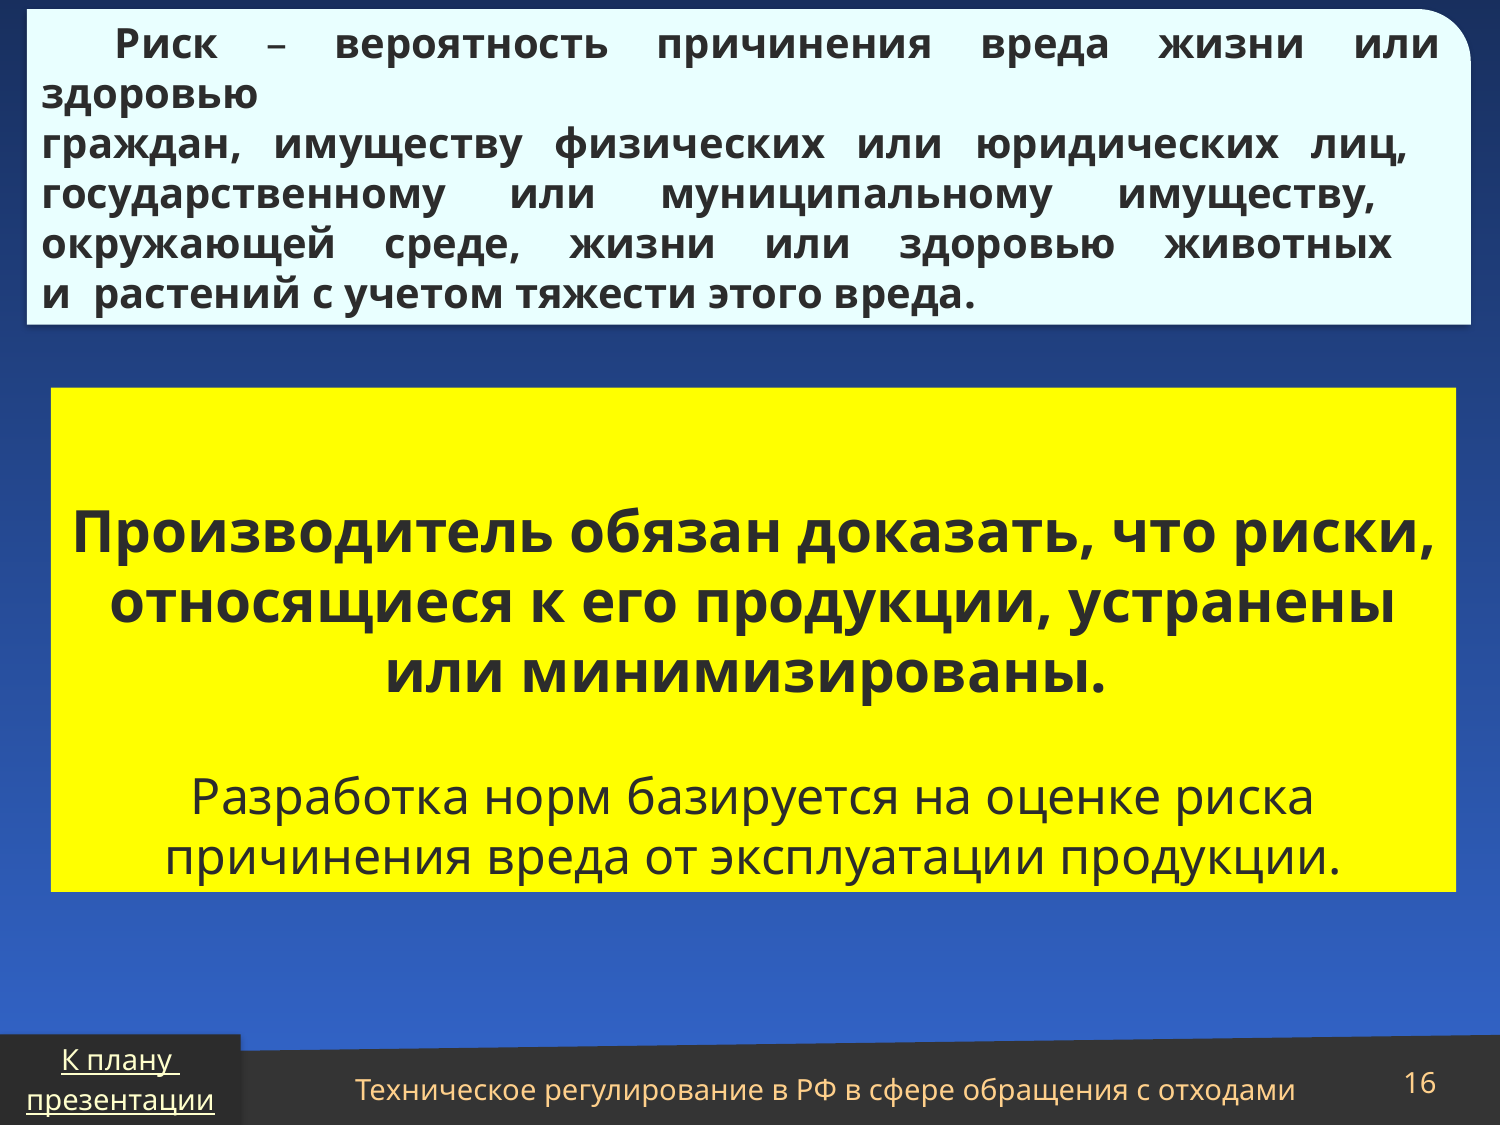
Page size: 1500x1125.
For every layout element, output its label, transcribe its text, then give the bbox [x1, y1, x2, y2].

text_box К плану презентации [0, 1034, 241, 1125]
footer Техническое регулирование в РФ в сфере обращения с отходами [284, 1049, 1368, 1125]
text_box Производитель обязан доказать, что риски, относящиеся к его продукции, устранены или минимизированы. Разработка норм базируется на оценке риска причинения вреда от эксплуатации продукции. [50, 387, 1457, 892]
text_box 16 [1368, 1056, 1452, 1103]
text_box Риск – вероятность причинения вреда жизни или здоровью граждан, имуществу физических или юридических лиц, государственному или муниципальному имуществу, окружающей среде, жизни или здоровью животных и растений с учетом тяжести этого вреда. [26, 9, 1471, 325]
